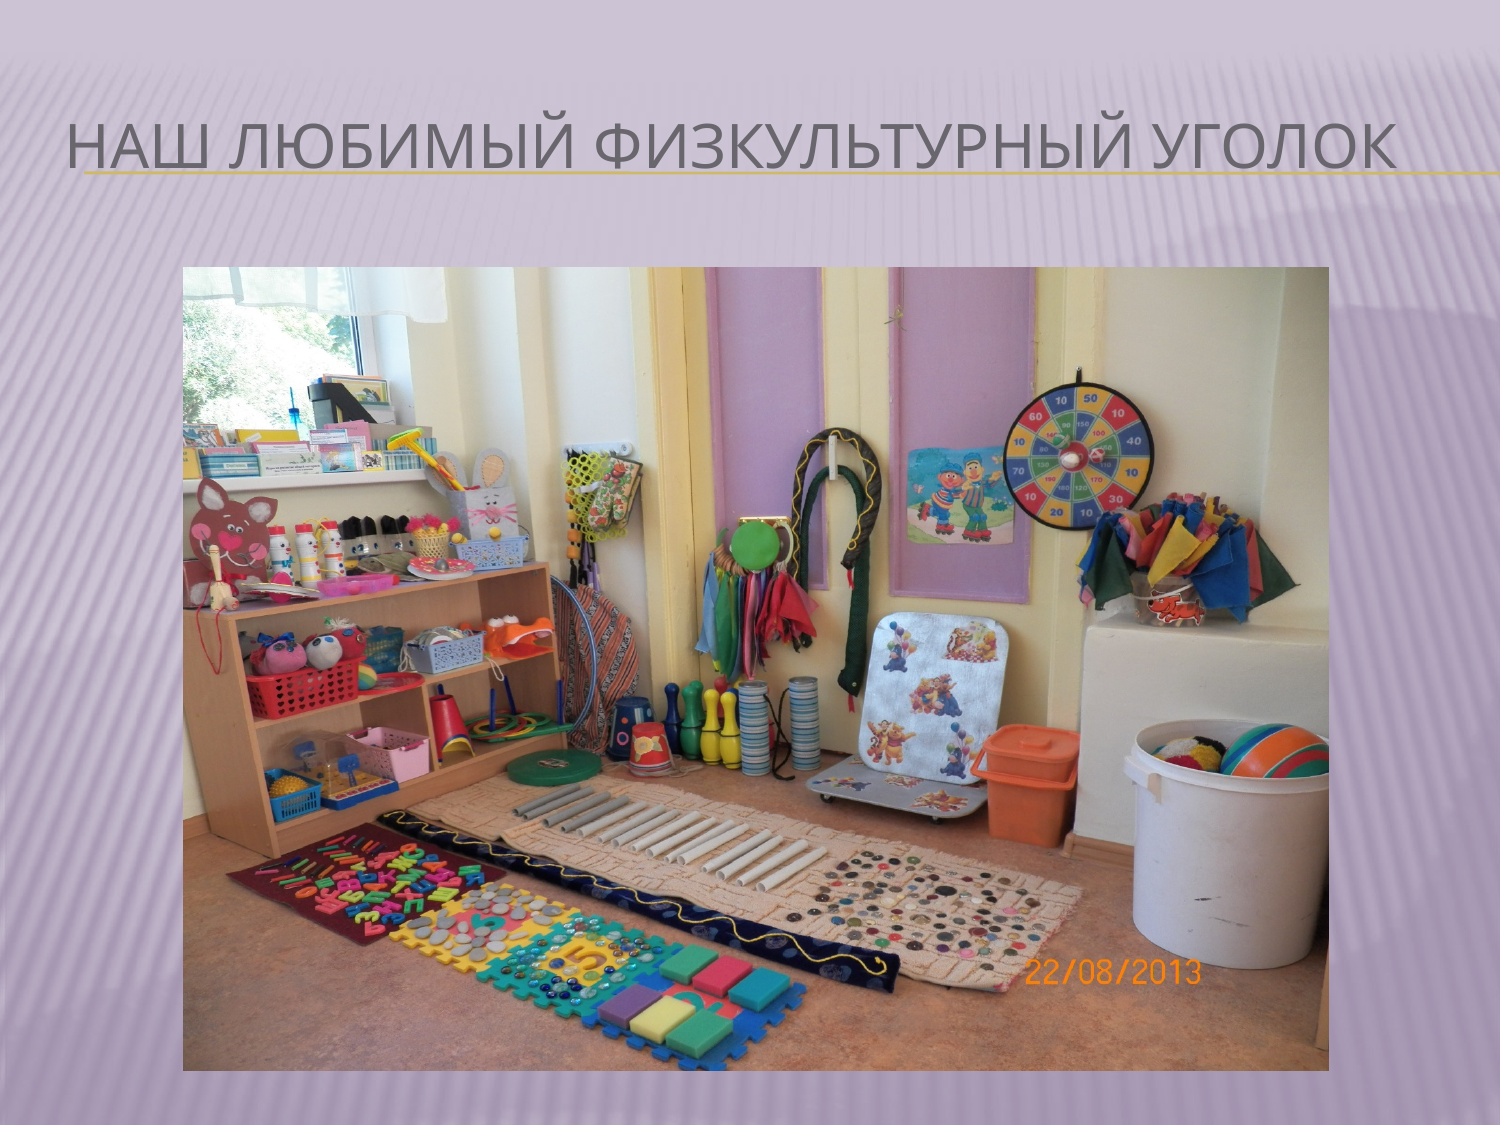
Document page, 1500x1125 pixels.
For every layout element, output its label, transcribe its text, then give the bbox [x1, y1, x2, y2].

title Наш любимый физкультурный уголок [50, 75, 1475, 213]
picture [182, 266, 1329, 1071]
